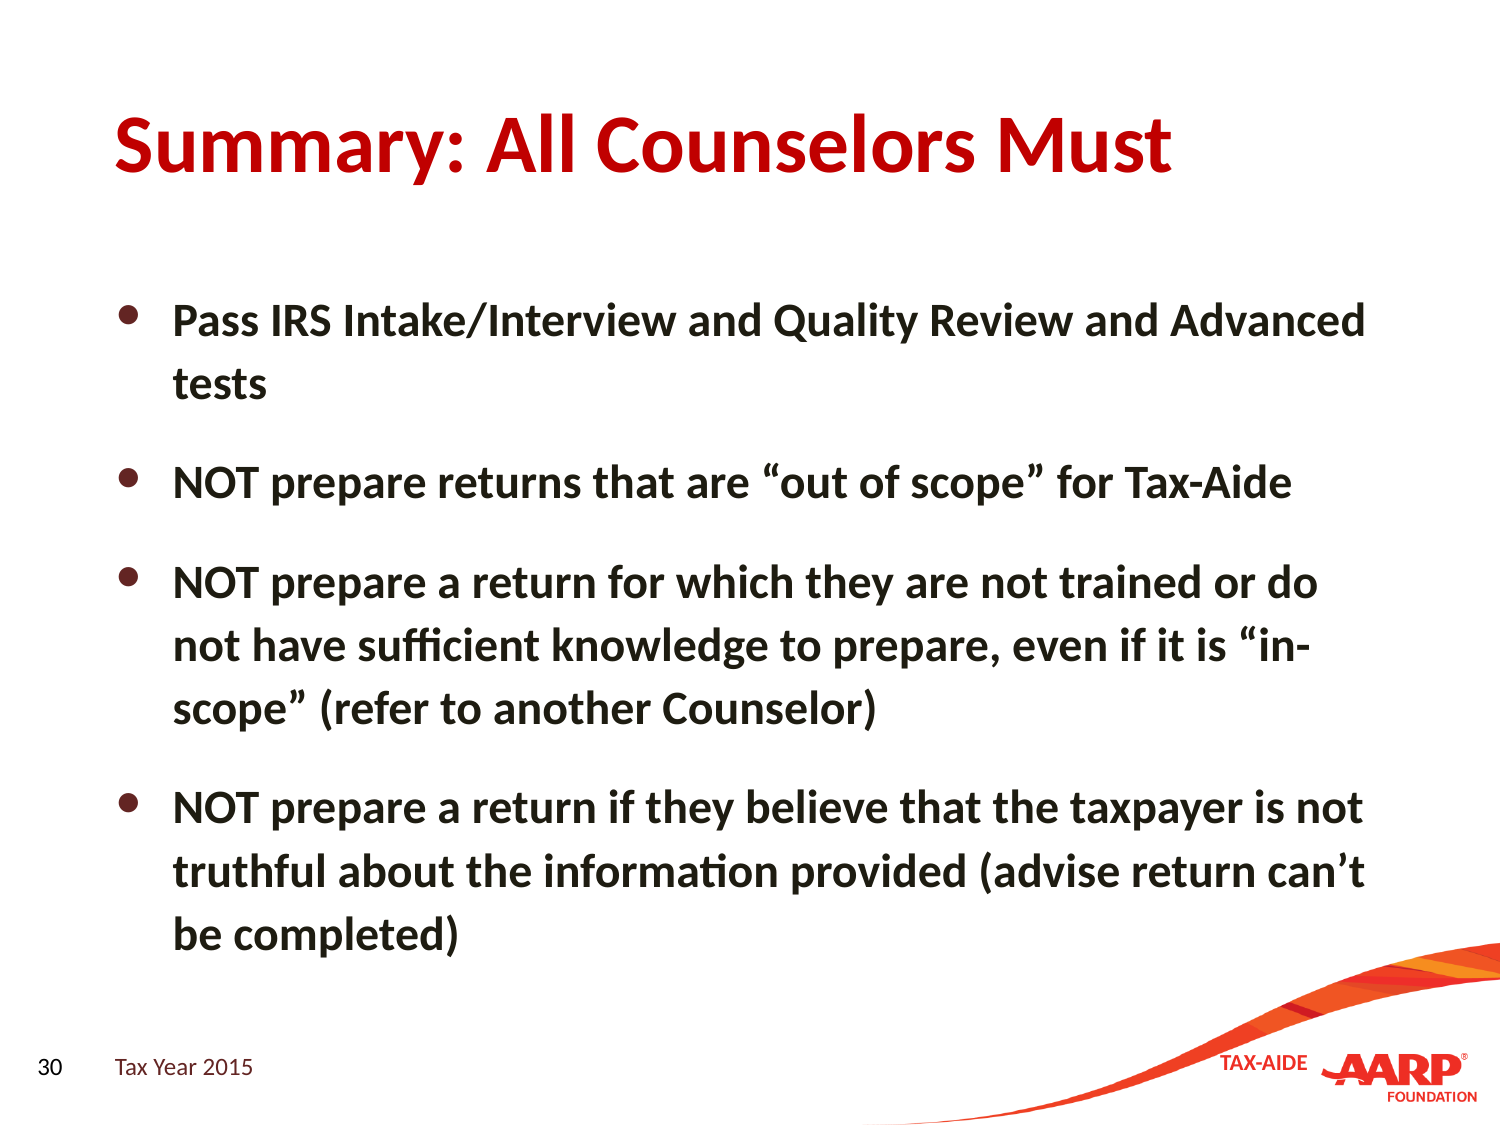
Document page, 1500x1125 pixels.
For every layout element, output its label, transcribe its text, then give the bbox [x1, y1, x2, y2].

slide_number 30 [24, 1035, 75, 1096]
title Summary: All Counselors Must [99, 45, 1400, 233]
list Pass IRS Intake/Interview and Quality Review and Advanced tests NOT prepare returns that are “out of scope” for Tax-Aide NOT prepare a return for which they are not trained or do not have sufficient knowledge to prepare, even if it is “in-scope” (refer to another Counselor) NOT prepare a return if they believe that the taxpayer is not truthful about the information provided (advise return can’t be completed) [99, 275, 1400, 975]
picture [750, 931, 1500, 1125]
footer Tax Year 2015 [99, 1035, 575, 1096]
